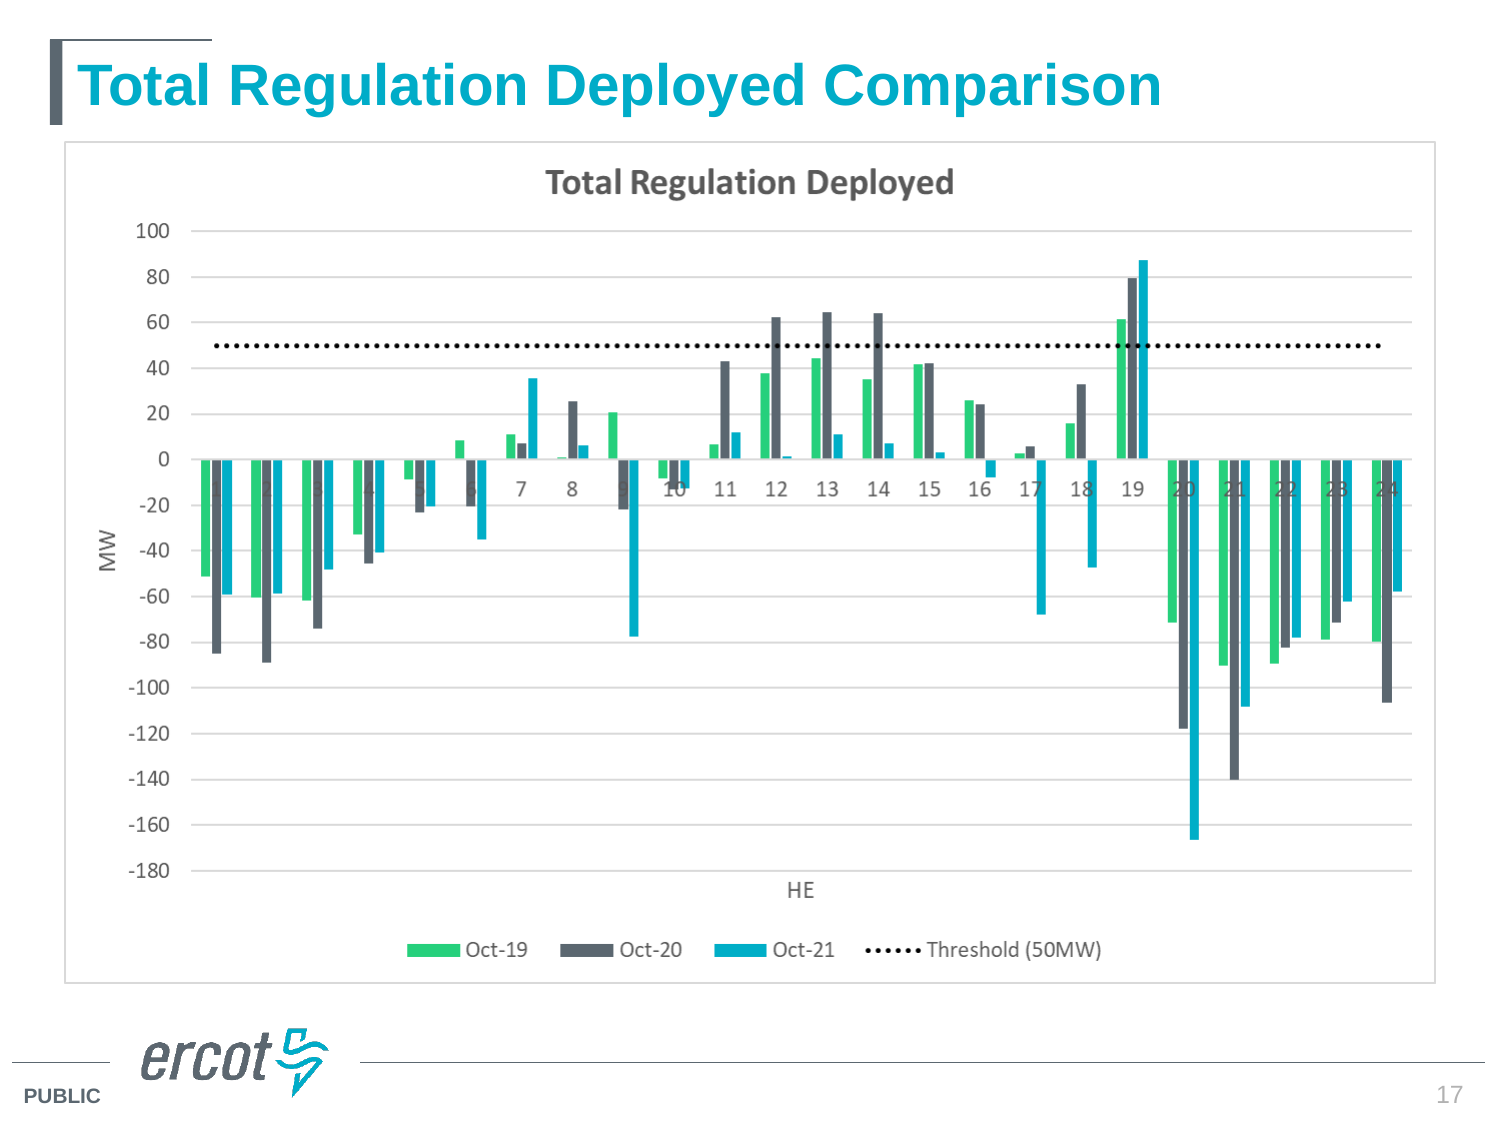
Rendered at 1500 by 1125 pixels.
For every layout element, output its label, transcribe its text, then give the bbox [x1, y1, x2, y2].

title Total Regulation Deployed Comparison [62, 39, 1450, 125]
picture [137, 1024, 332, 1100]
picture [64, 141, 1436, 984]
slide_number 17 [1412, 1076, 1488, 1112]
